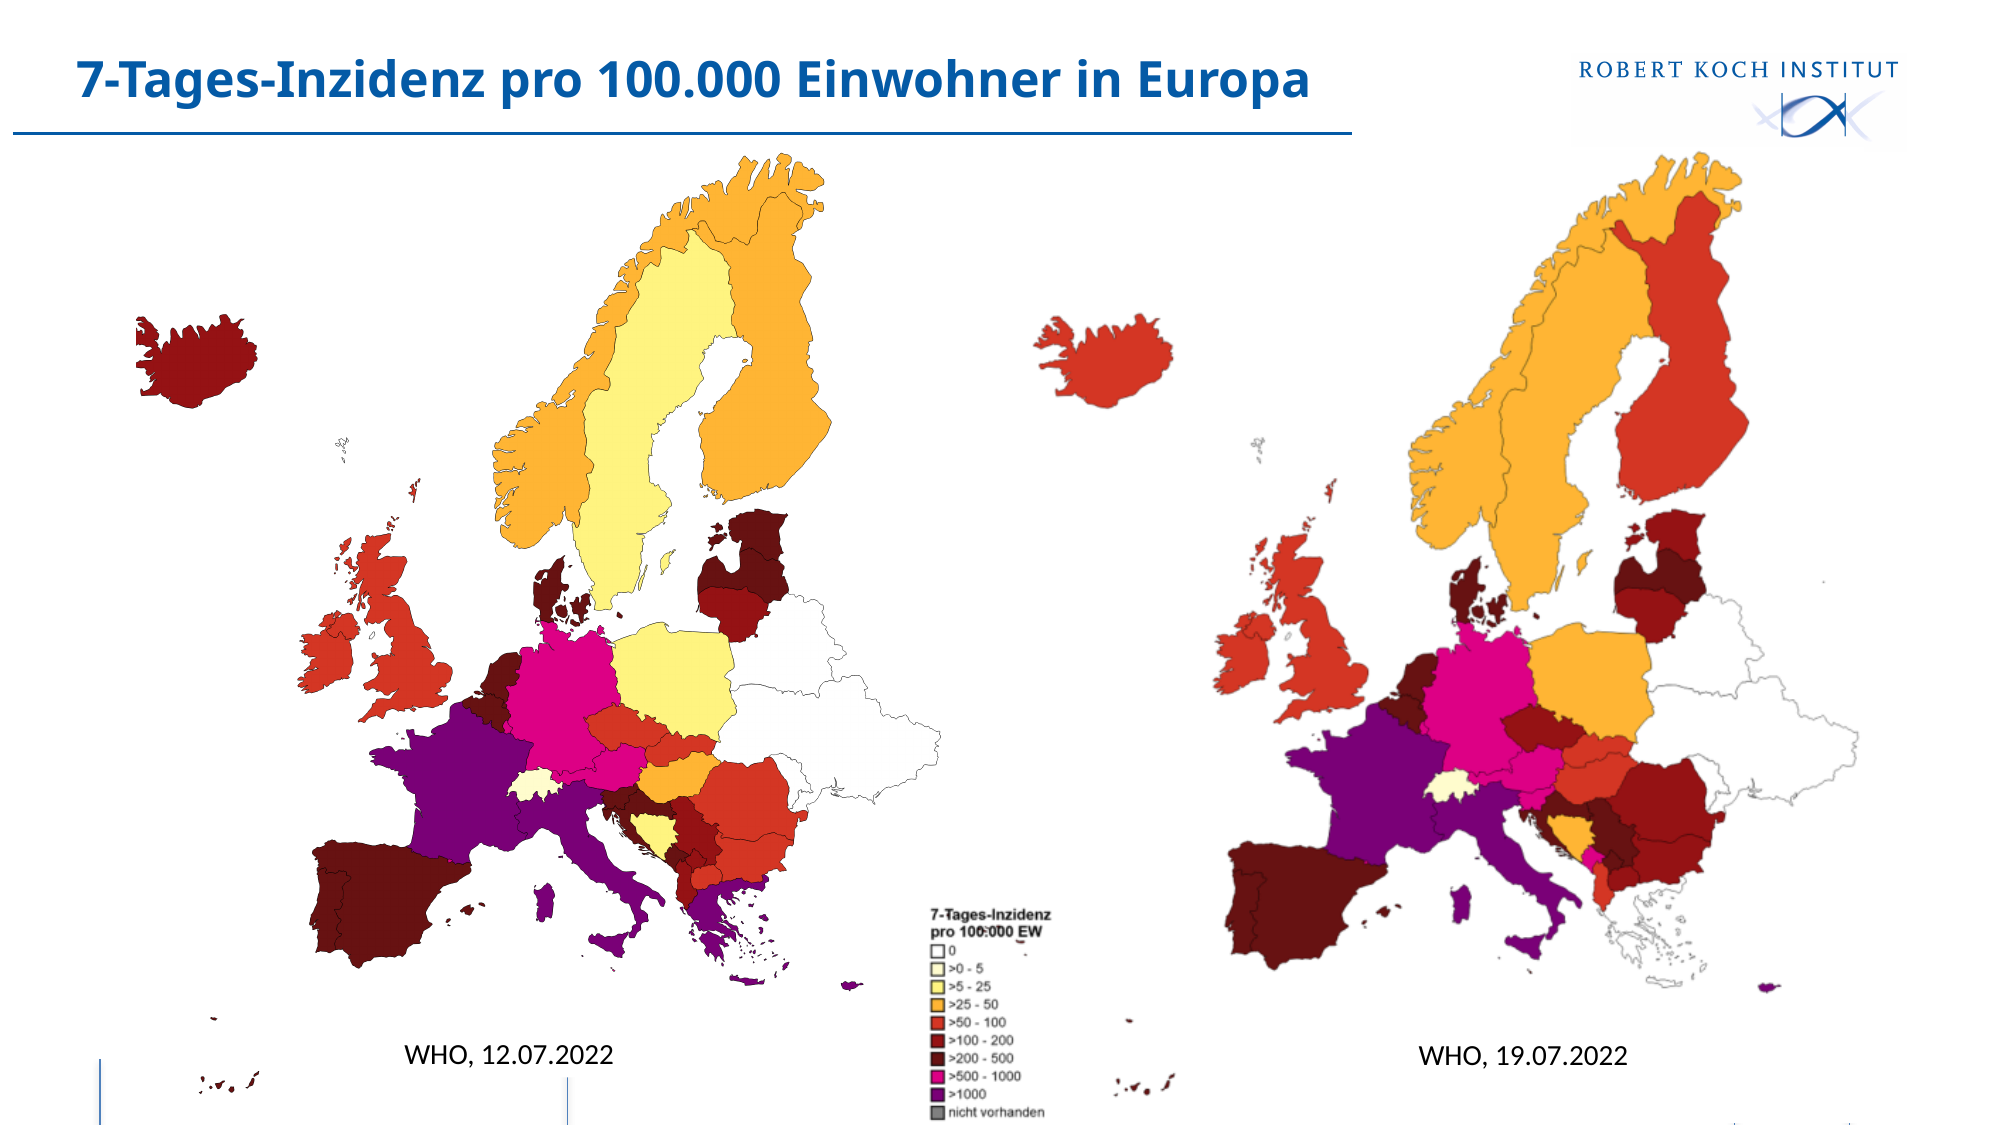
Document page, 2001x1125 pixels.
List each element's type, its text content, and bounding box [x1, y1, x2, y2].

picture [135, 53, 1907, 1123]
title 7-Tages-Inzidenz pro 100.000 Einwohner in Europa [76, 24, 1823, 130]
